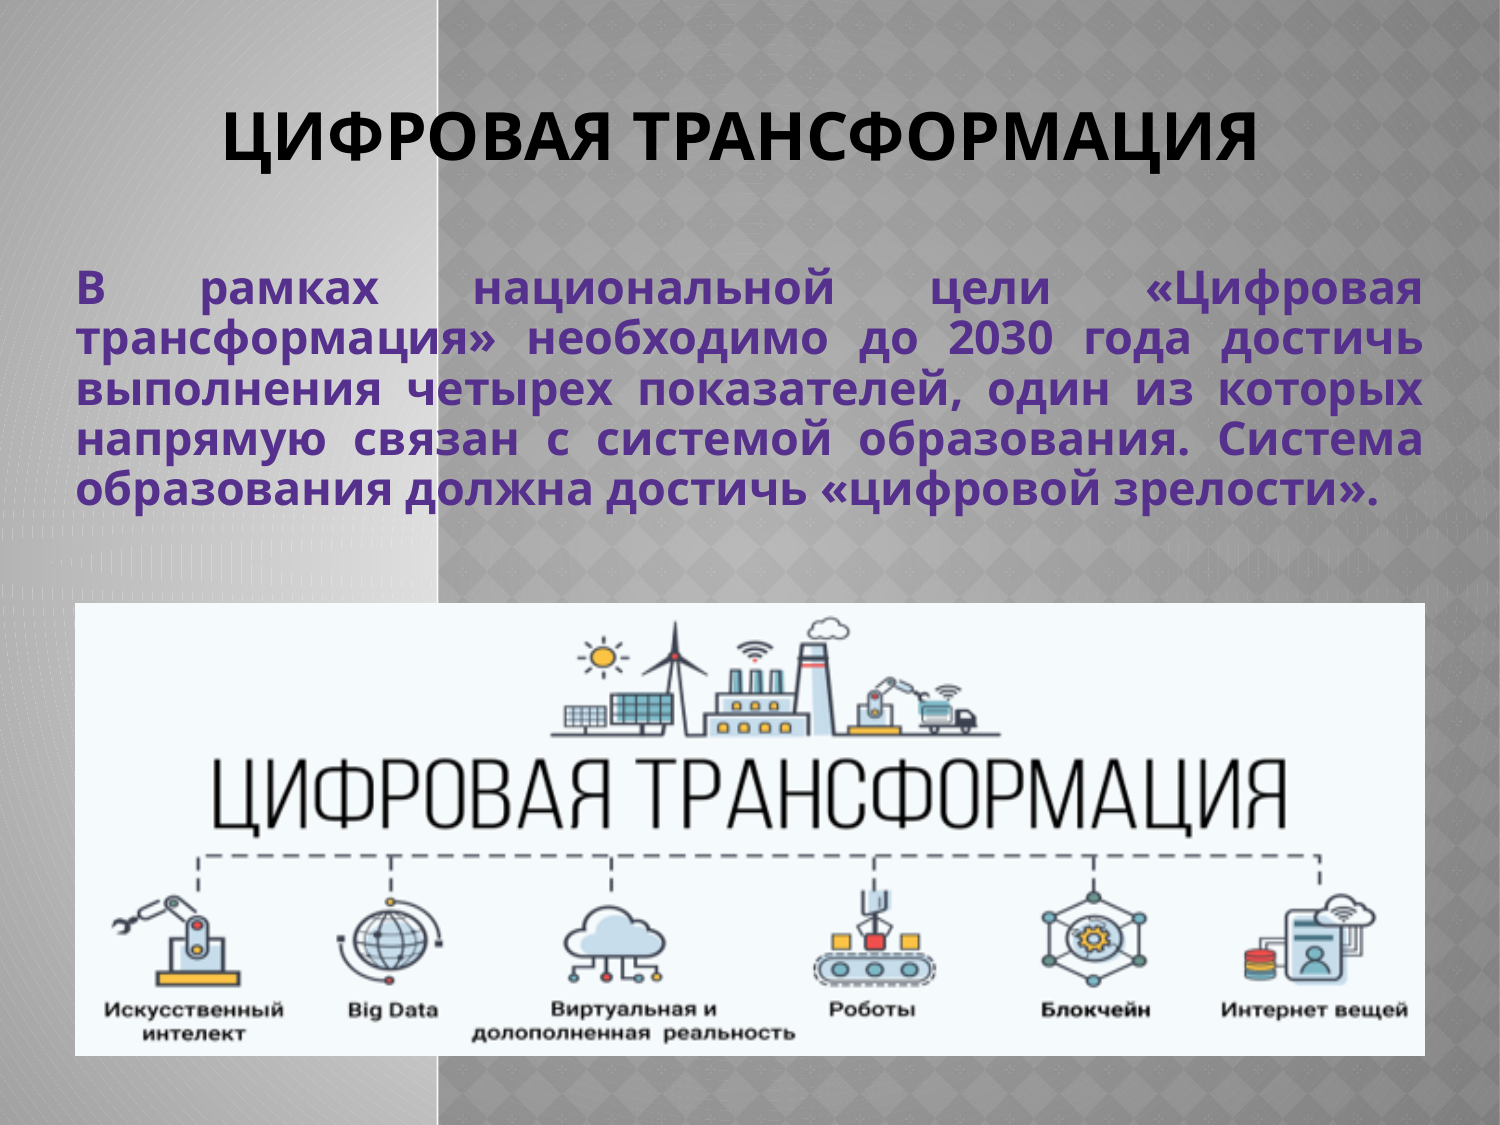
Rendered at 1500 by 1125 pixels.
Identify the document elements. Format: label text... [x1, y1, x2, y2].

picture [74, 603, 1425, 1056]
title ЦИФРОВАЯ ТРАНСФОРМАЦИЯ [75, 36, 1425, 242]
list В рамках национальной цели «Цифровая трансформация» необходимо до 2030 года достичь выполнения четырех показателей, один из которых напрямую связан с системой образования. Система образования должна достичь «цифровой зрелости». [75, 264, 1425, 552]
